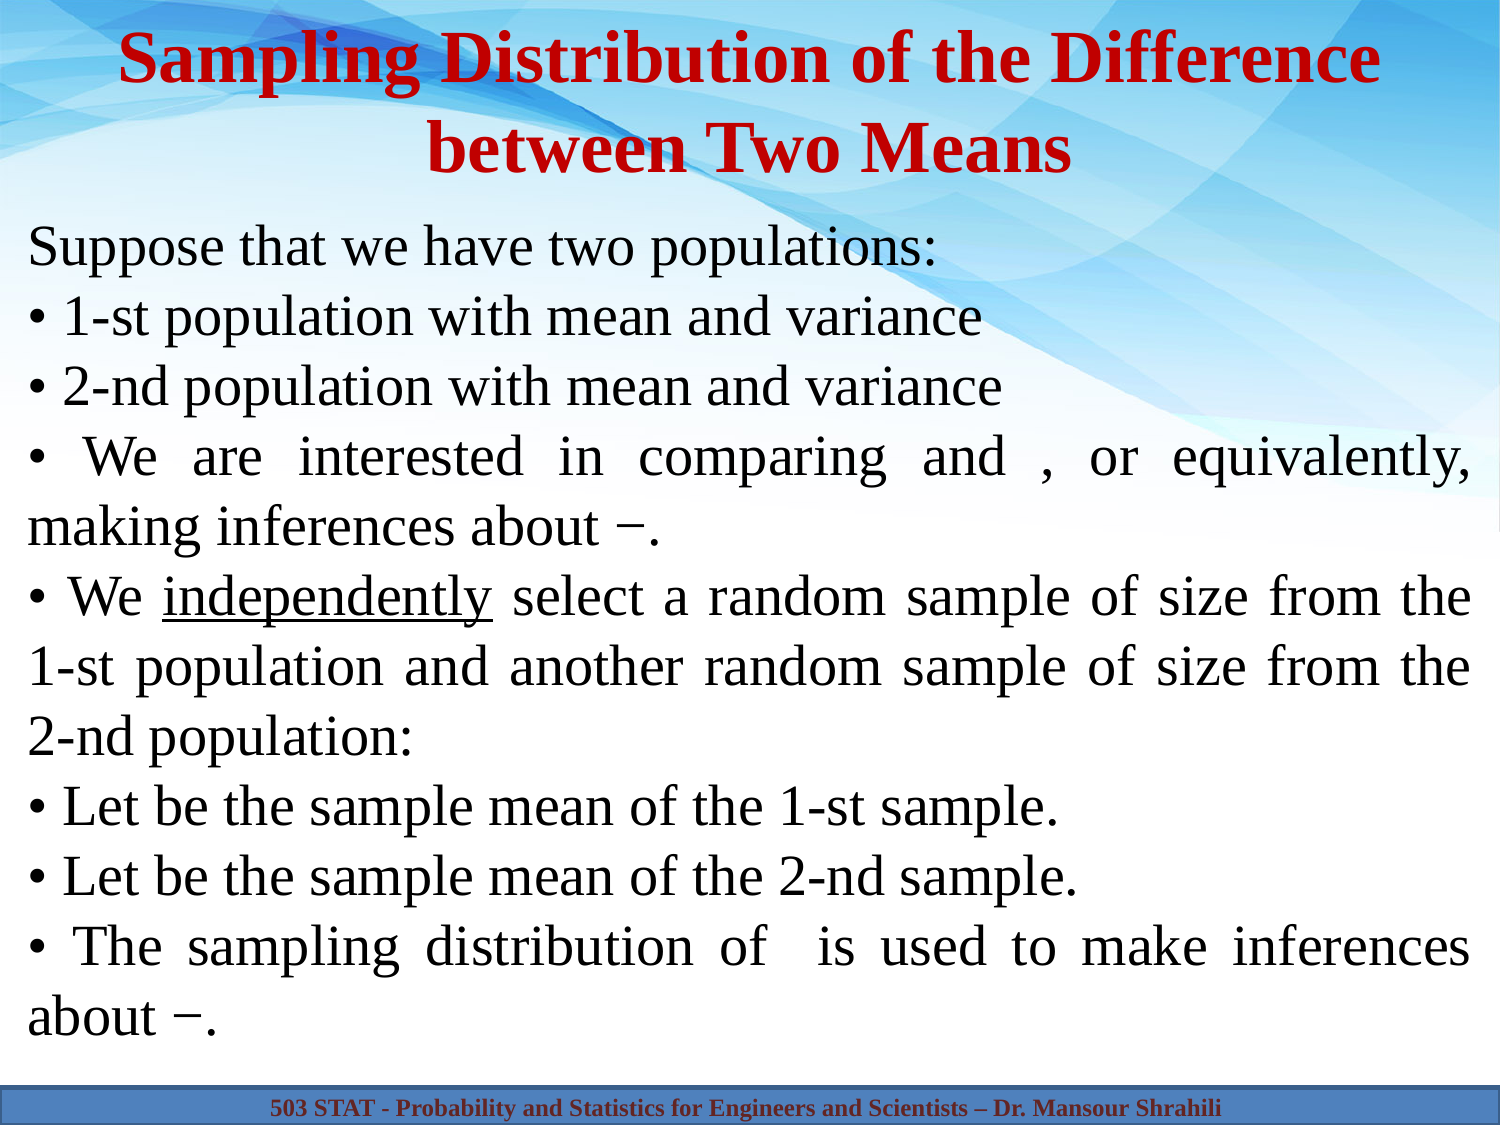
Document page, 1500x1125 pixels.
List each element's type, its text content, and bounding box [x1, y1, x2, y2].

title Sampling Distribution of the Difference between Two Means [75, 0, 1425, 188]
picture [0, 0, 1500, 1085]
